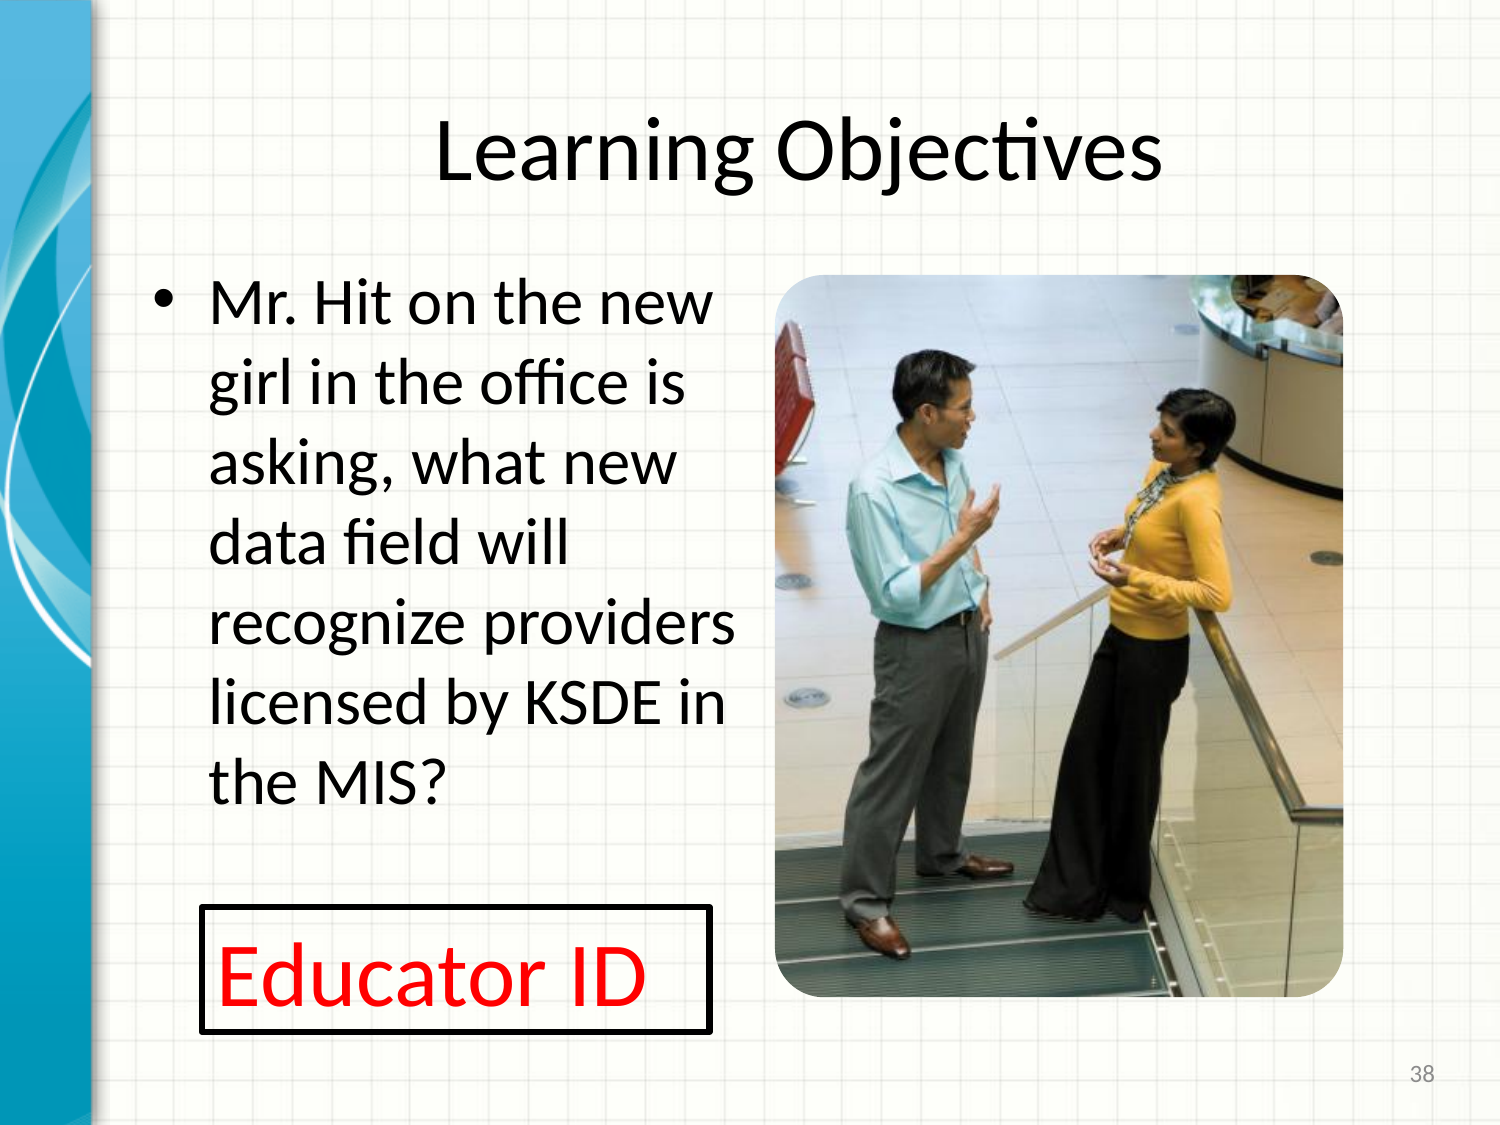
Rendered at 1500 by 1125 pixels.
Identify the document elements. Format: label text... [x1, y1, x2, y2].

text_box Educator ID [201, 907, 710, 1032]
picture [0, 0, 1500, 1125]
title Learning Objectives [137, 50, 1463, 238]
list Mr. Hit on the new girl in the office is asking, what new data field will recognize providers licensed by KSDE in the MIS? [137, 249, 763, 831]
slide_number 38 [1100, 1042, 1450, 1103]
